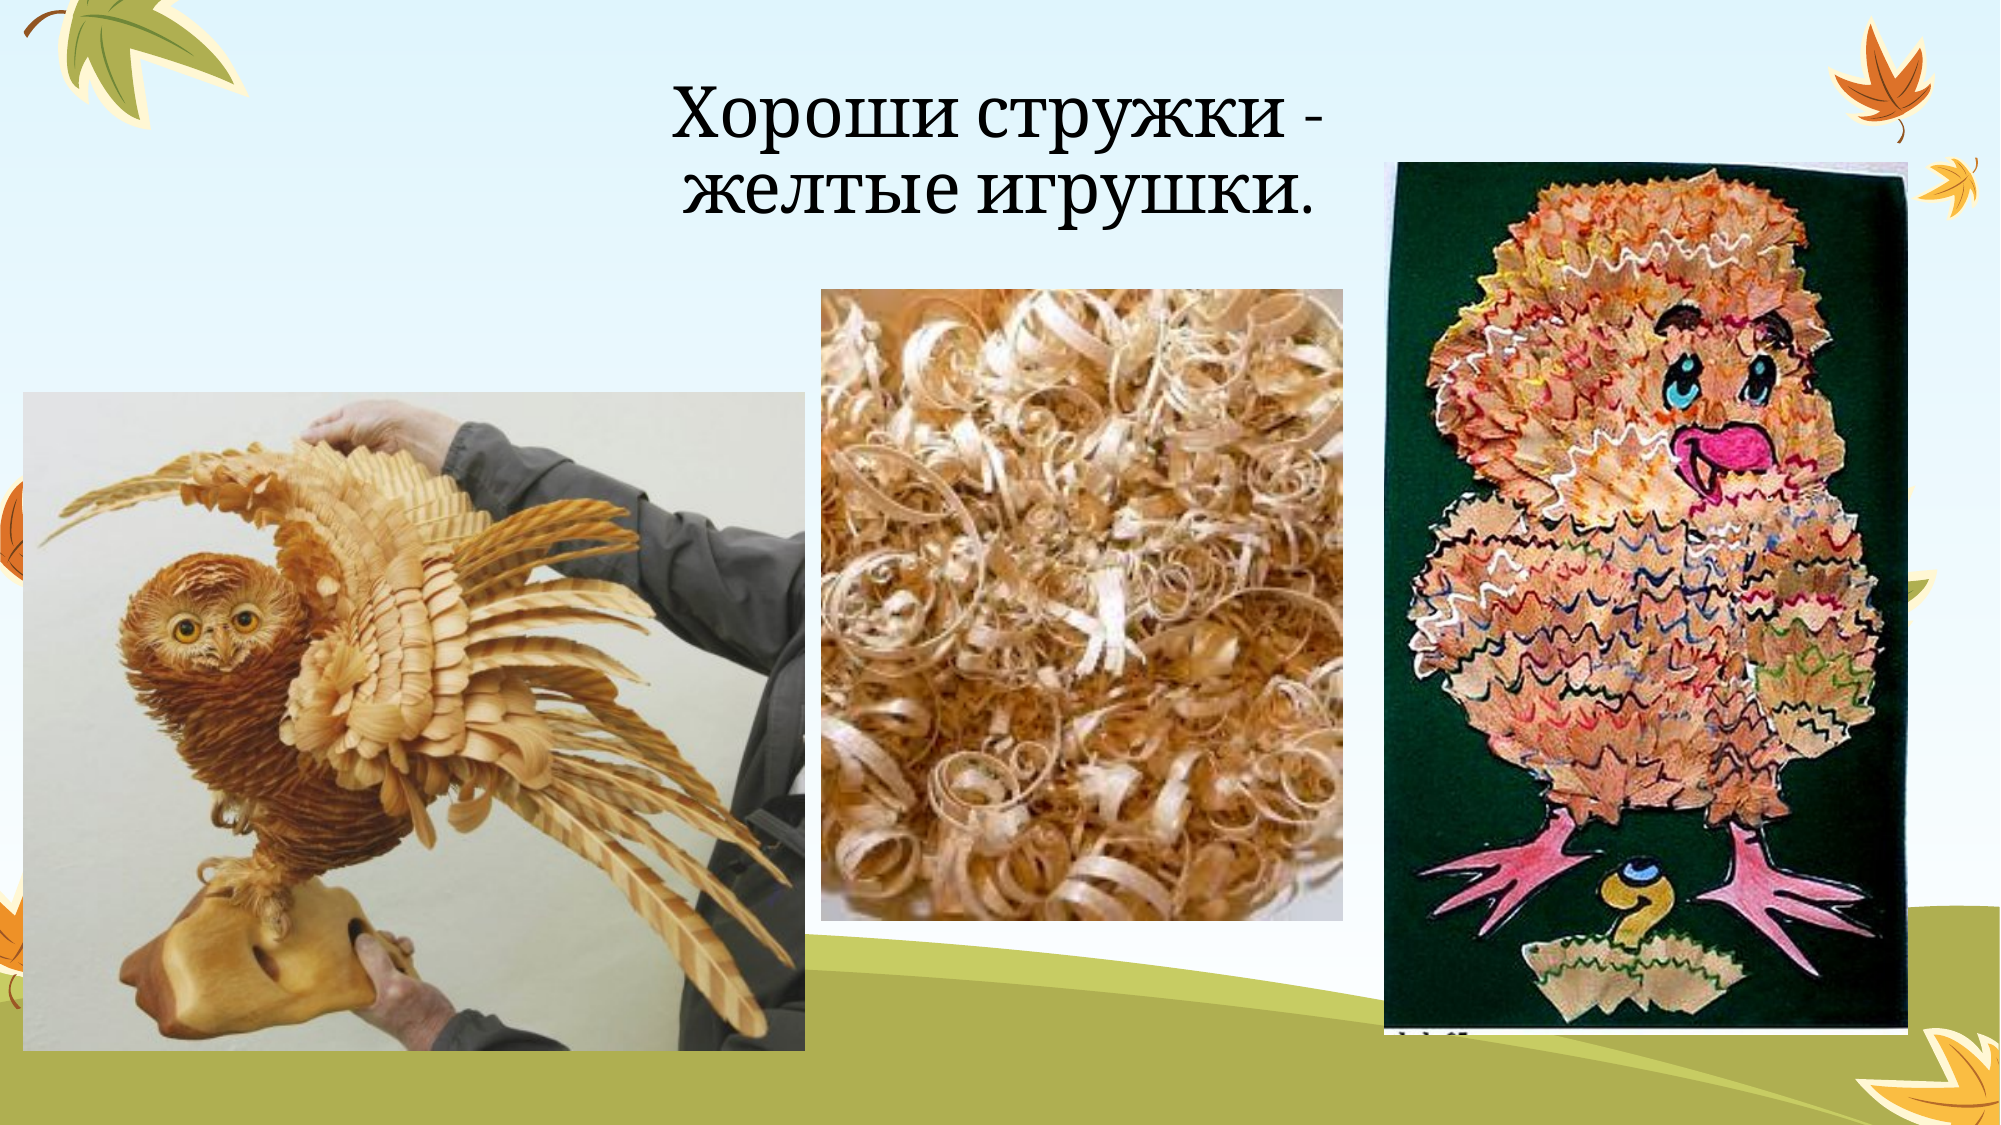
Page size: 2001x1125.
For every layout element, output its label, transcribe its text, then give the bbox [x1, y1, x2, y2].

picture [23, 392, 805, 1051]
picture [1384, 162, 1908, 1035]
picture [821, 289, 1343, 921]
title Хороши стружки - желтые игрушки. [249, 12, 1749, 322]
